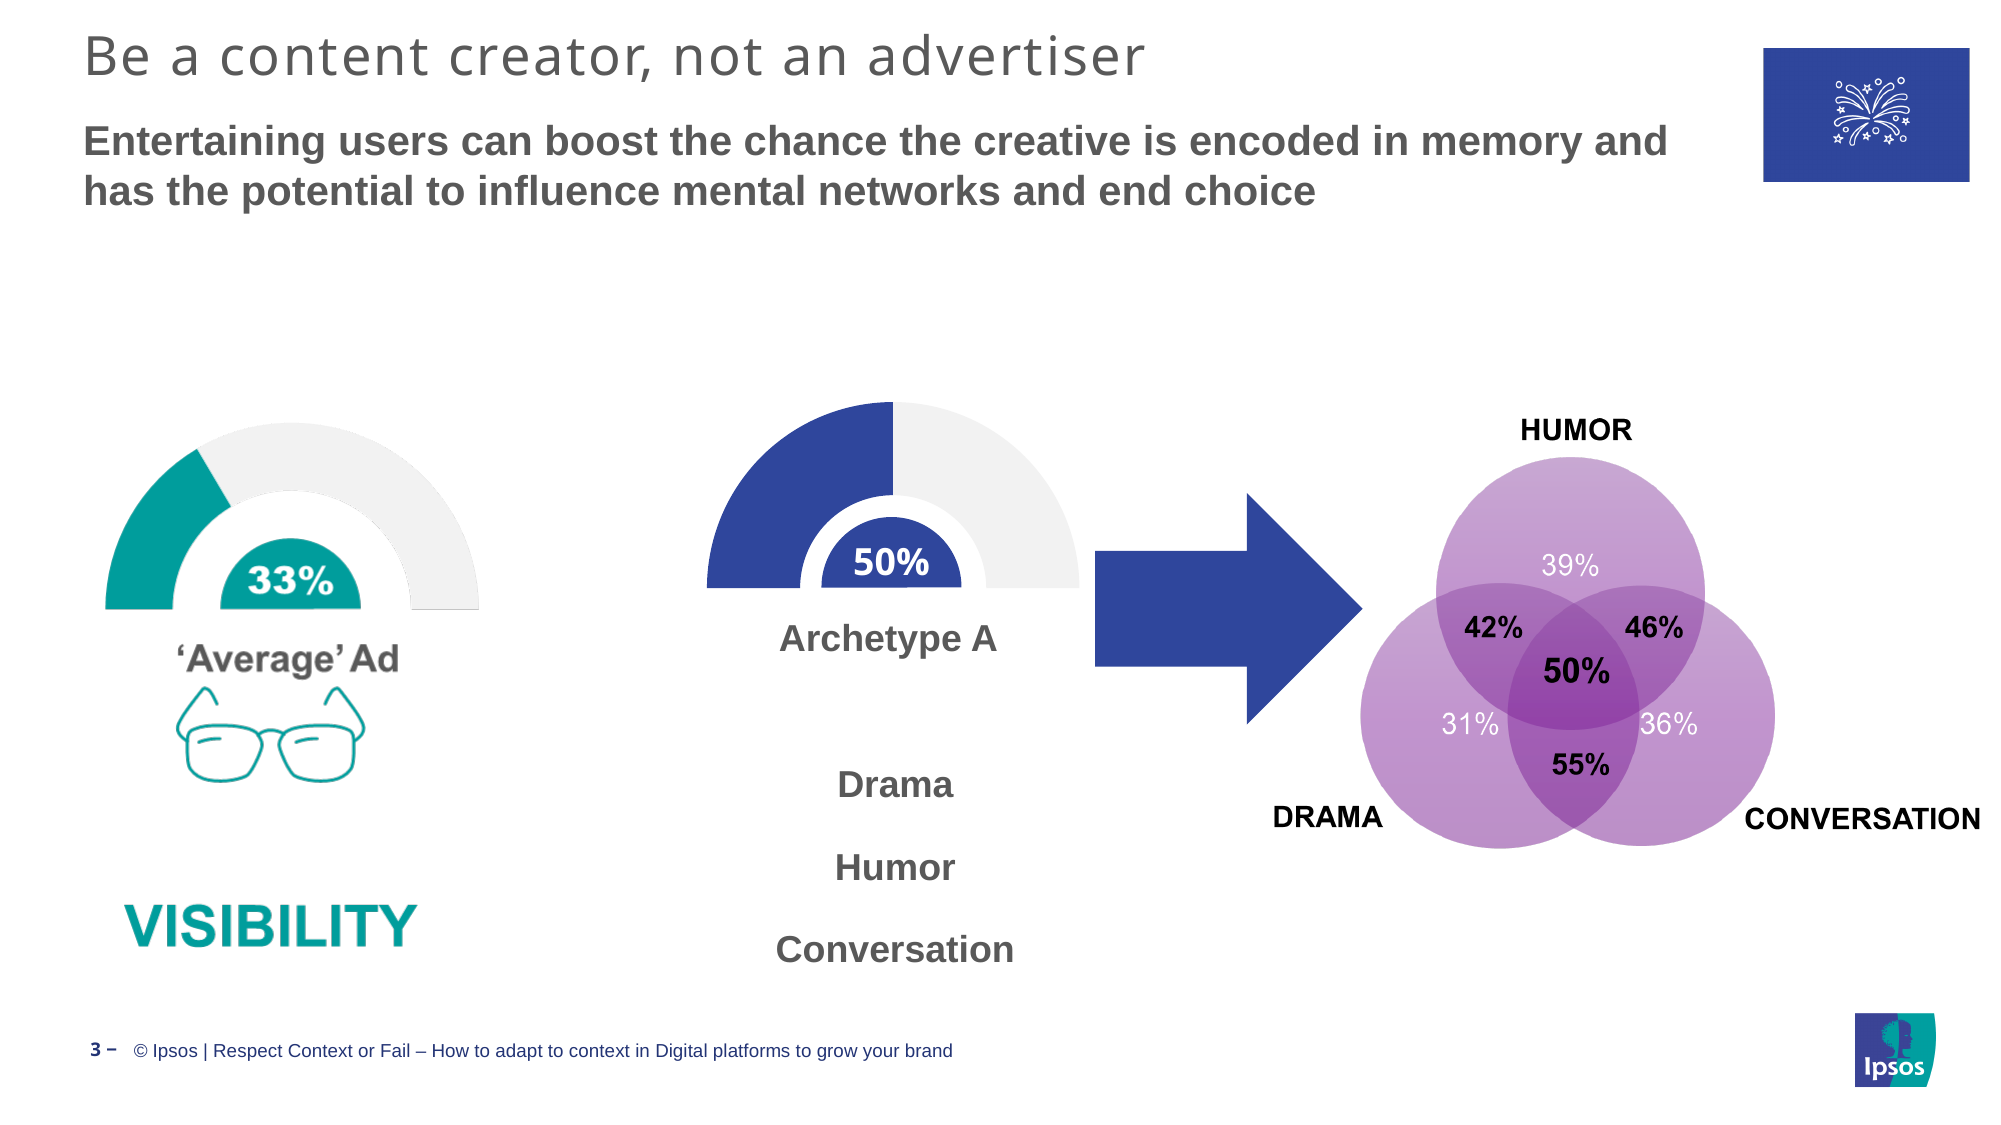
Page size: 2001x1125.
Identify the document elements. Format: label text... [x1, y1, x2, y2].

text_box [662, 402, 1115, 775]
text_box Drama Humor Conversation [641, 752, 1135, 1044]
slide_number 3 ‒ [62, 1020, 122, 1081]
text_box [1115, 490, 1248, 728]
text_box Entertaining users can boost the chance the creative is encoded in memory and has the potential to influence mental networks and end choice [68, 106, 1699, 222]
picture [1757, 48, 1976, 182]
picture [61, 422, 514, 995]
text_box Be a content creator, not an advertiser [71, 20, 1938, 160]
picture [1854, 1012, 1937, 1088]
picture [1248, 401, 2000, 854]
